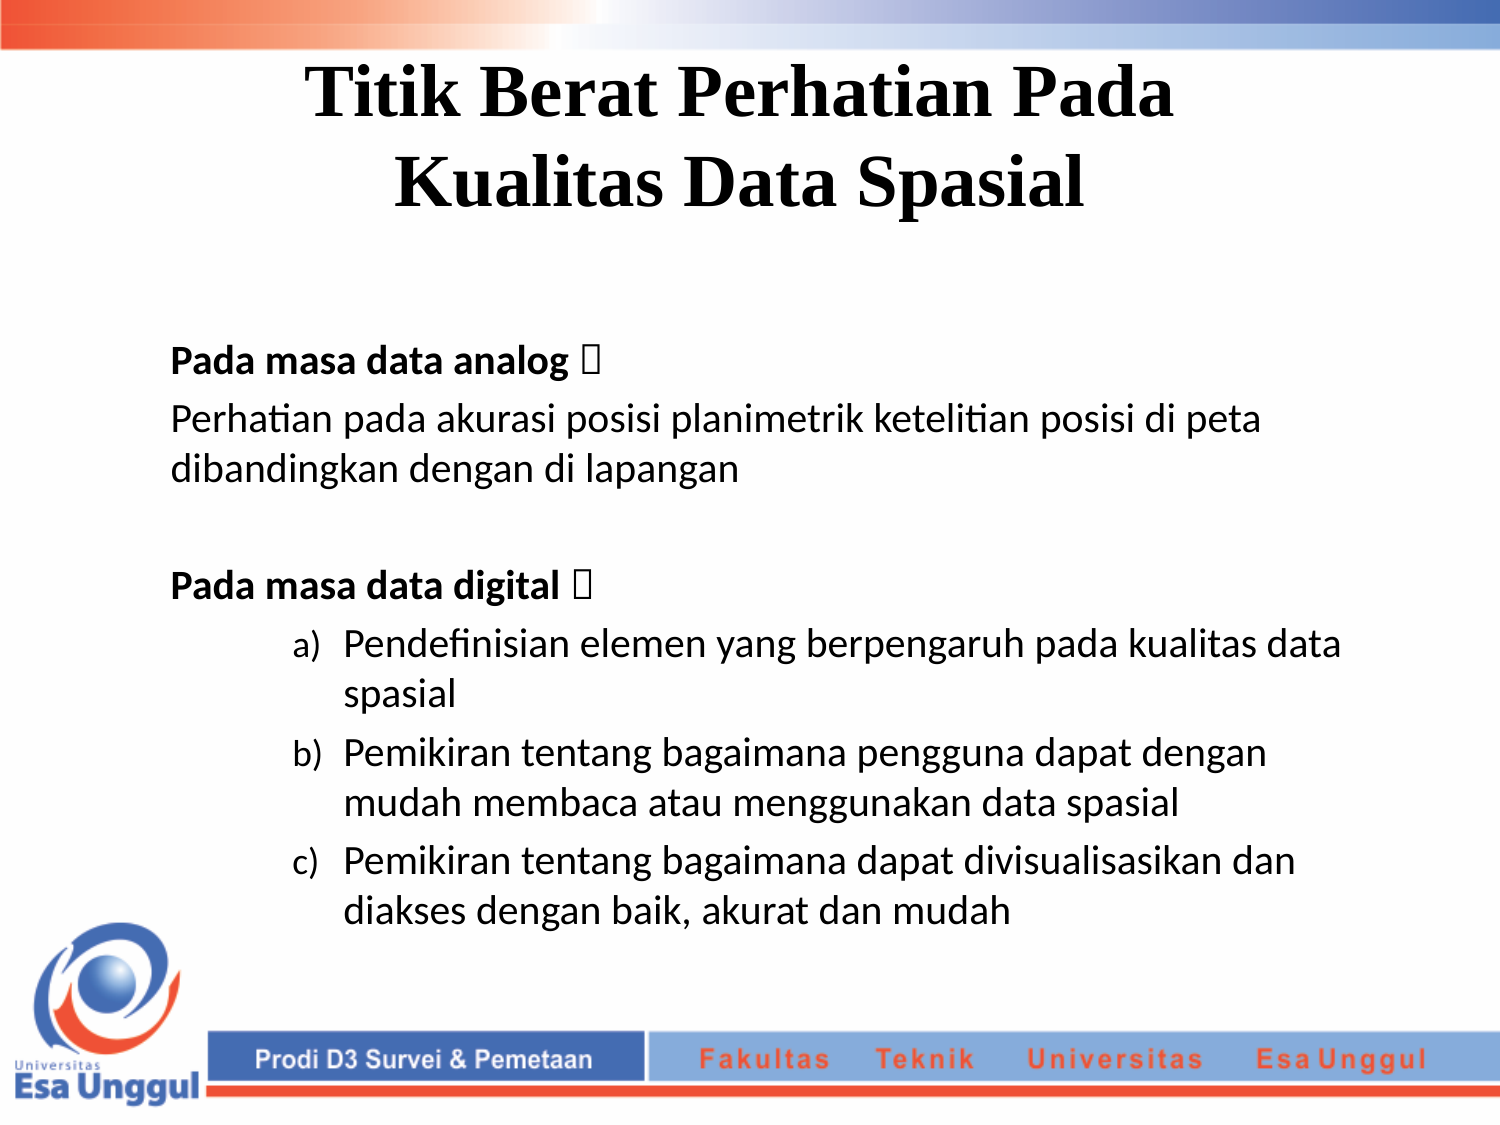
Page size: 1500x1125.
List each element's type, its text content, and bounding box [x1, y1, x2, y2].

list Pada masa data analog  Perhatian pada akurasi posisi planimetrik ketelitian posisi di peta dibandingkan dengan di lapangan Pada masa data digital  Pendefinisian elemen yang berpengaruh pada kualitas data spasial Pemikiran tentang bagaimana pengguna dapat dengan mudah membaca atau menggunakan data spasial Pemikiran tentang bagaimana dapat divisualisasikan dan diakses dengan baik, akurat dan mudah [155, 324, 1400, 1000]
picture [0, 0, 1500, 1125]
title Titik Berat Perhatian Pada Kualitas Data Spasial [152, 15, 1328, 248]
